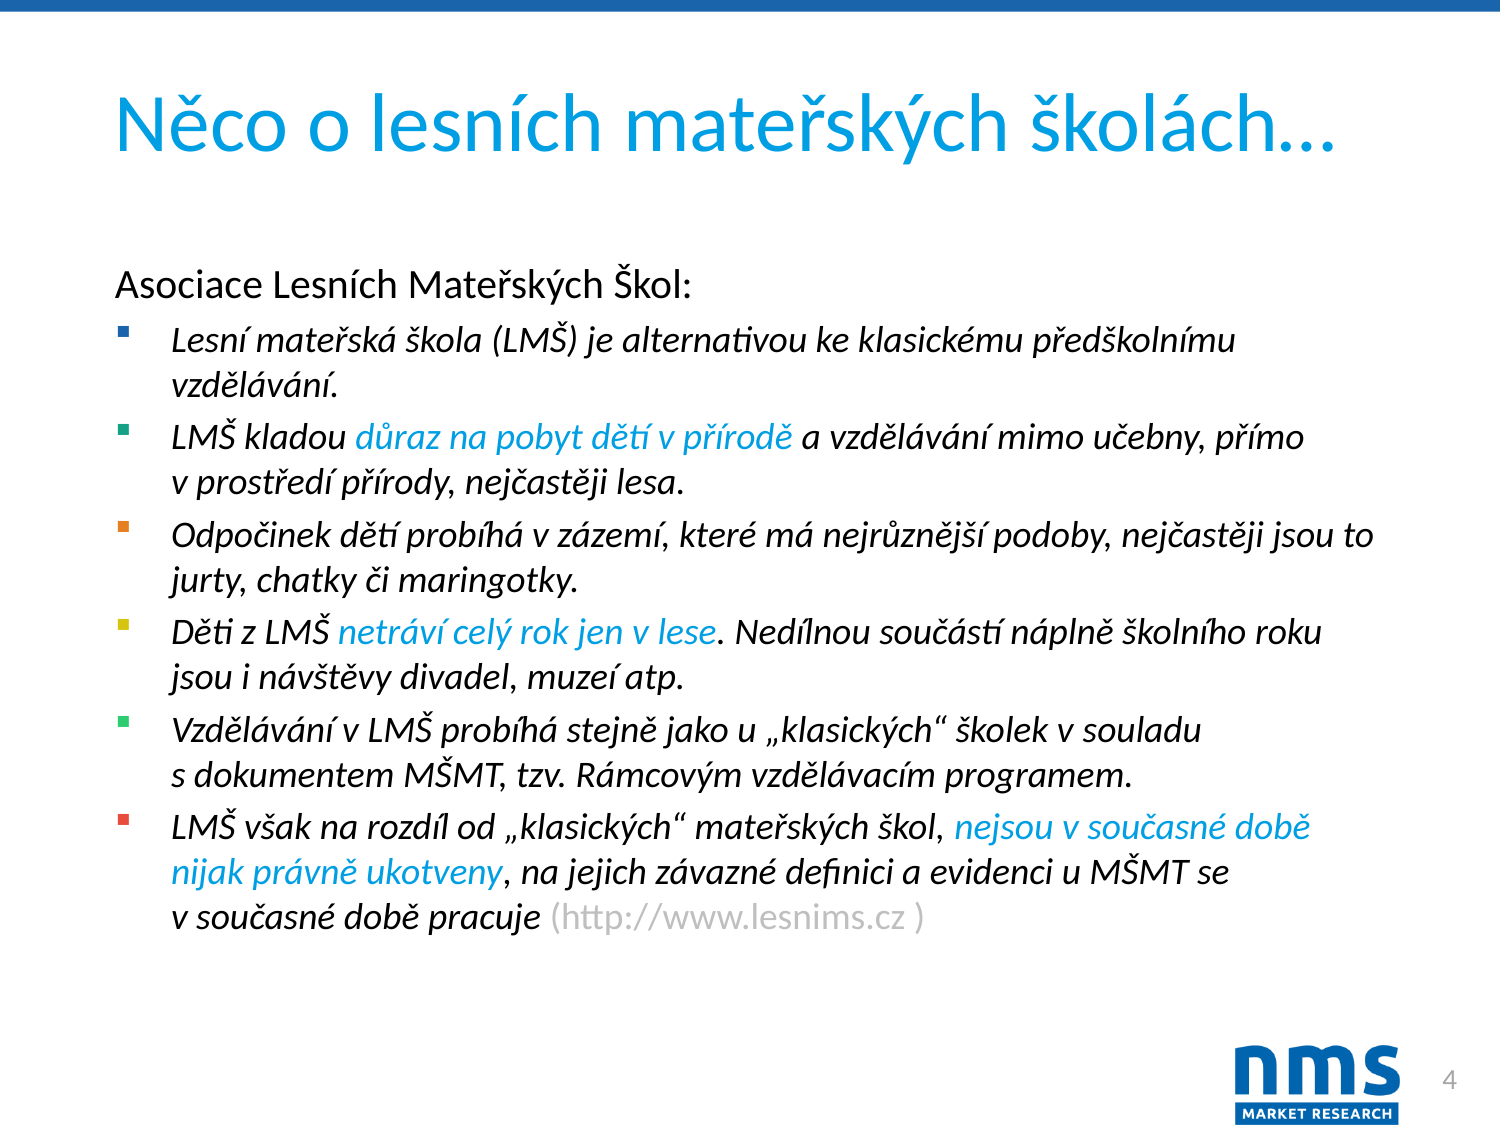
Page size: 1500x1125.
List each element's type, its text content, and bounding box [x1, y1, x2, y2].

title Něco o lesních mateřských školách… [100, 60, 1400, 191]
picture [1235, 1045, 1400, 1125]
slide_number 4 [1399, 1048, 1500, 1109]
list Asociace Lesních Mateřských Škol: Lesní mateřská škola (LMŠ) je alternativou ke klasickému předškolnímu vzdělávání. LMŠ kladou důraz na pobyt dětí v přírodě a vzdělávání mimo učebny, přímo v prostředí přírody, nejčastěji lesa. Odpočinek dětí probíhá v zázemí, které má nejrůznější podoby, nejčastěji jsou to jurty, chatky či maringotky. Děti z LMŠ netráví celý rok jen v lese. Nedílnou součástí náplně školního roku jsou i návštěvy divadel, muzeí atp. Vzdělávání v LMŠ probíhá stejně jako u „klasických“ školek v souladu s dokumentem MŠMT, tzv. Rámcovým vzdělávacím programem. LMŠ však na rozdíl od „klasických“ mateřských škol, nejsou v současné době nijak právně ukotveny, na jejich závazné definici a evidenci u MŠMT se v současné době pracuje (http://www.lesnims.cz ) [100, 249, 1400, 1035]
